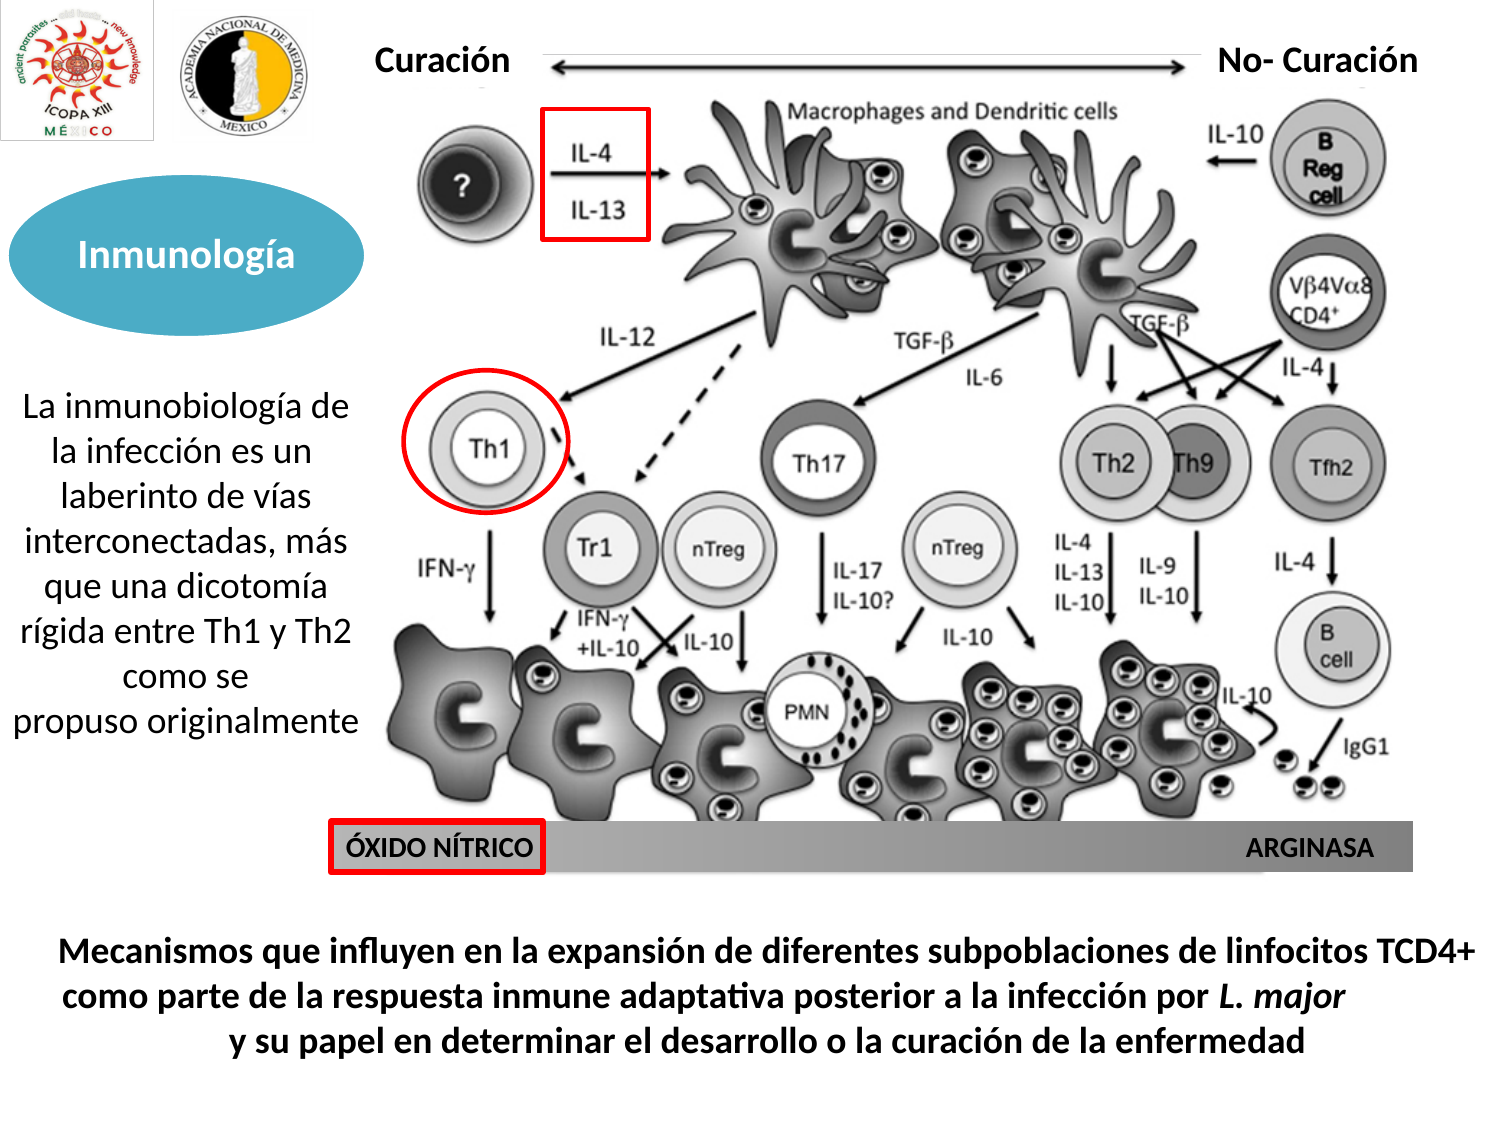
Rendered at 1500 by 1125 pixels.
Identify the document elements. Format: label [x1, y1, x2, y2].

text_box [0, 0, 1495, 1071]
